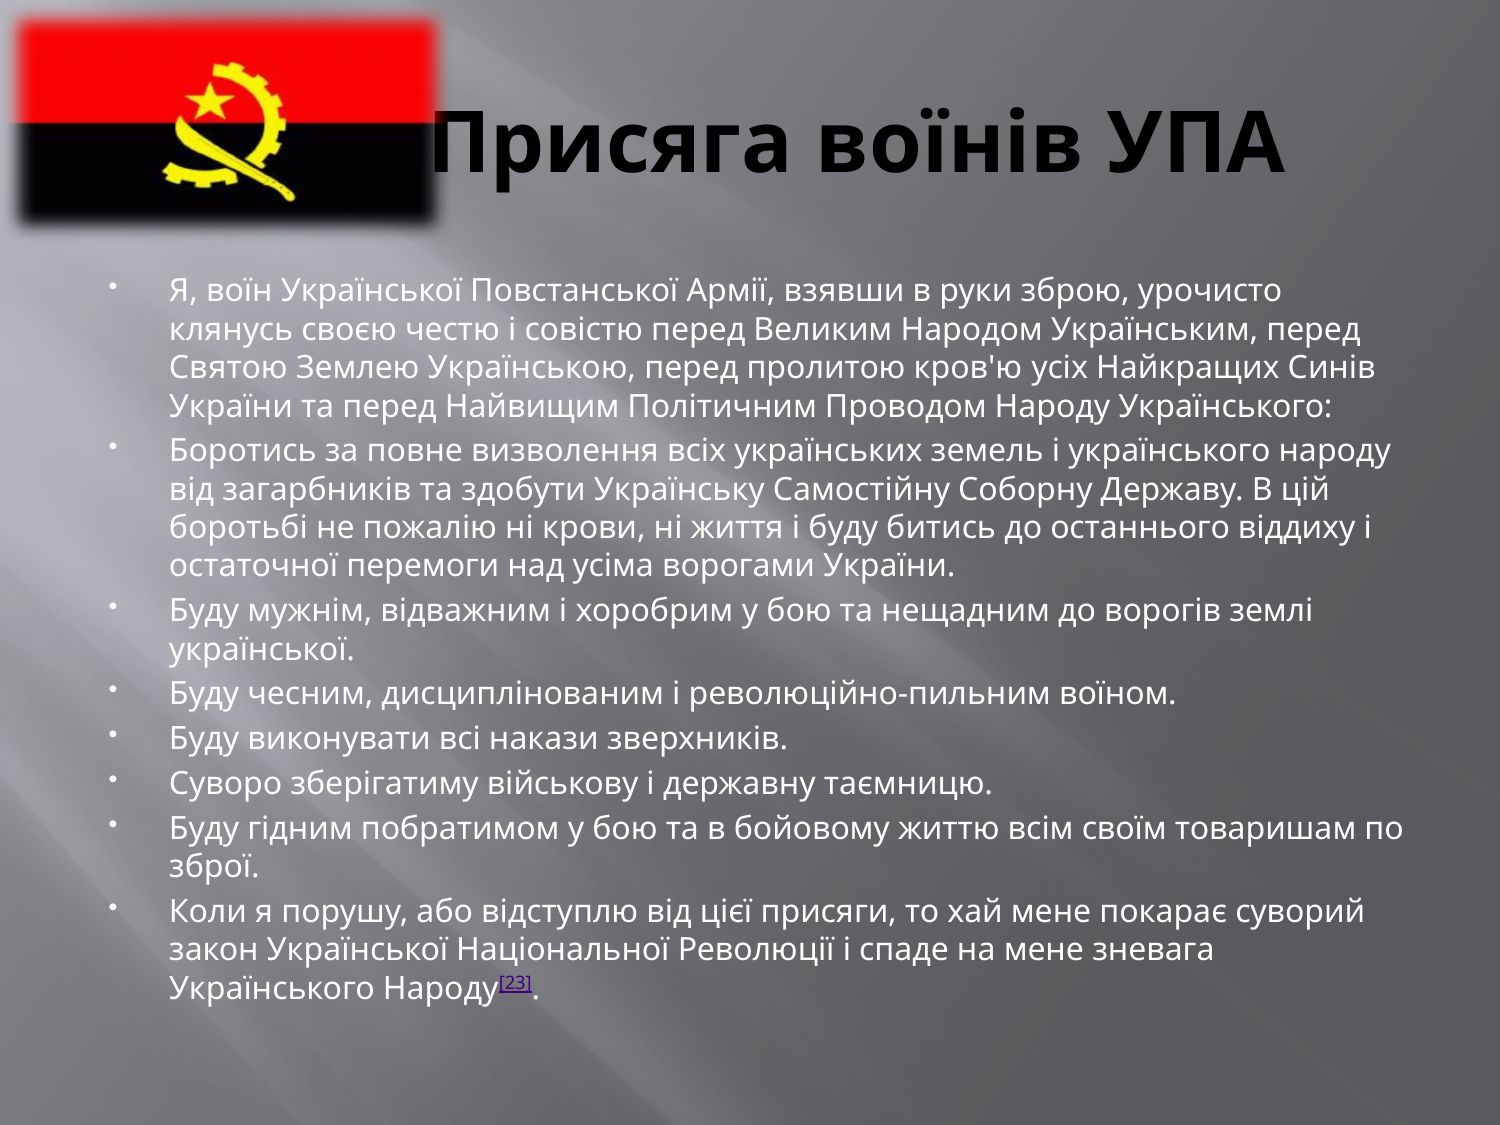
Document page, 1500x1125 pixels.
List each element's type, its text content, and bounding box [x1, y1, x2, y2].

picture [0, 2, 454, 244]
title Присяга воїнів УПА [496, 45, 1425, 233]
list Я, воїн Української Повстанської Армії, взявши в руки зброю, урочисто клянусь своєю честю і совістю перед Великим Народом Українським, перед Святою Землею Українською, перед пролитою кров'ю ycix Найкращих Синів України та перед Найвищим Політичним Проводом Народу Українського: Боротись за повне визволення всіх українських земель і українського народу від загарбників та здобути Українську Самостійну Соборну Державу. В цій боротьбі не пожалію ні крови, ні життя і буду битись до останнього віддиху і остаточної перемоги над усіма ворогами України. Буду мужнім, відважним і хоробрим y бою та нещадним до ворогів землі української. Буду чесним, дисциплінованим і революційно-пильним воїном. Буду виконувати всі накази зверхників. Суворо зберігатиму військову і державну таємницю. Буду гідним побратимом y бою та в бойовому життю всім своїм товаришам по зброї. Коли я порушу, або відступлю від цієї присяги, то хай мене покарає суворий закон Української Національної Революції і спаде на мене зневага Українського Народу[23]. [75, 262, 1425, 1035]
